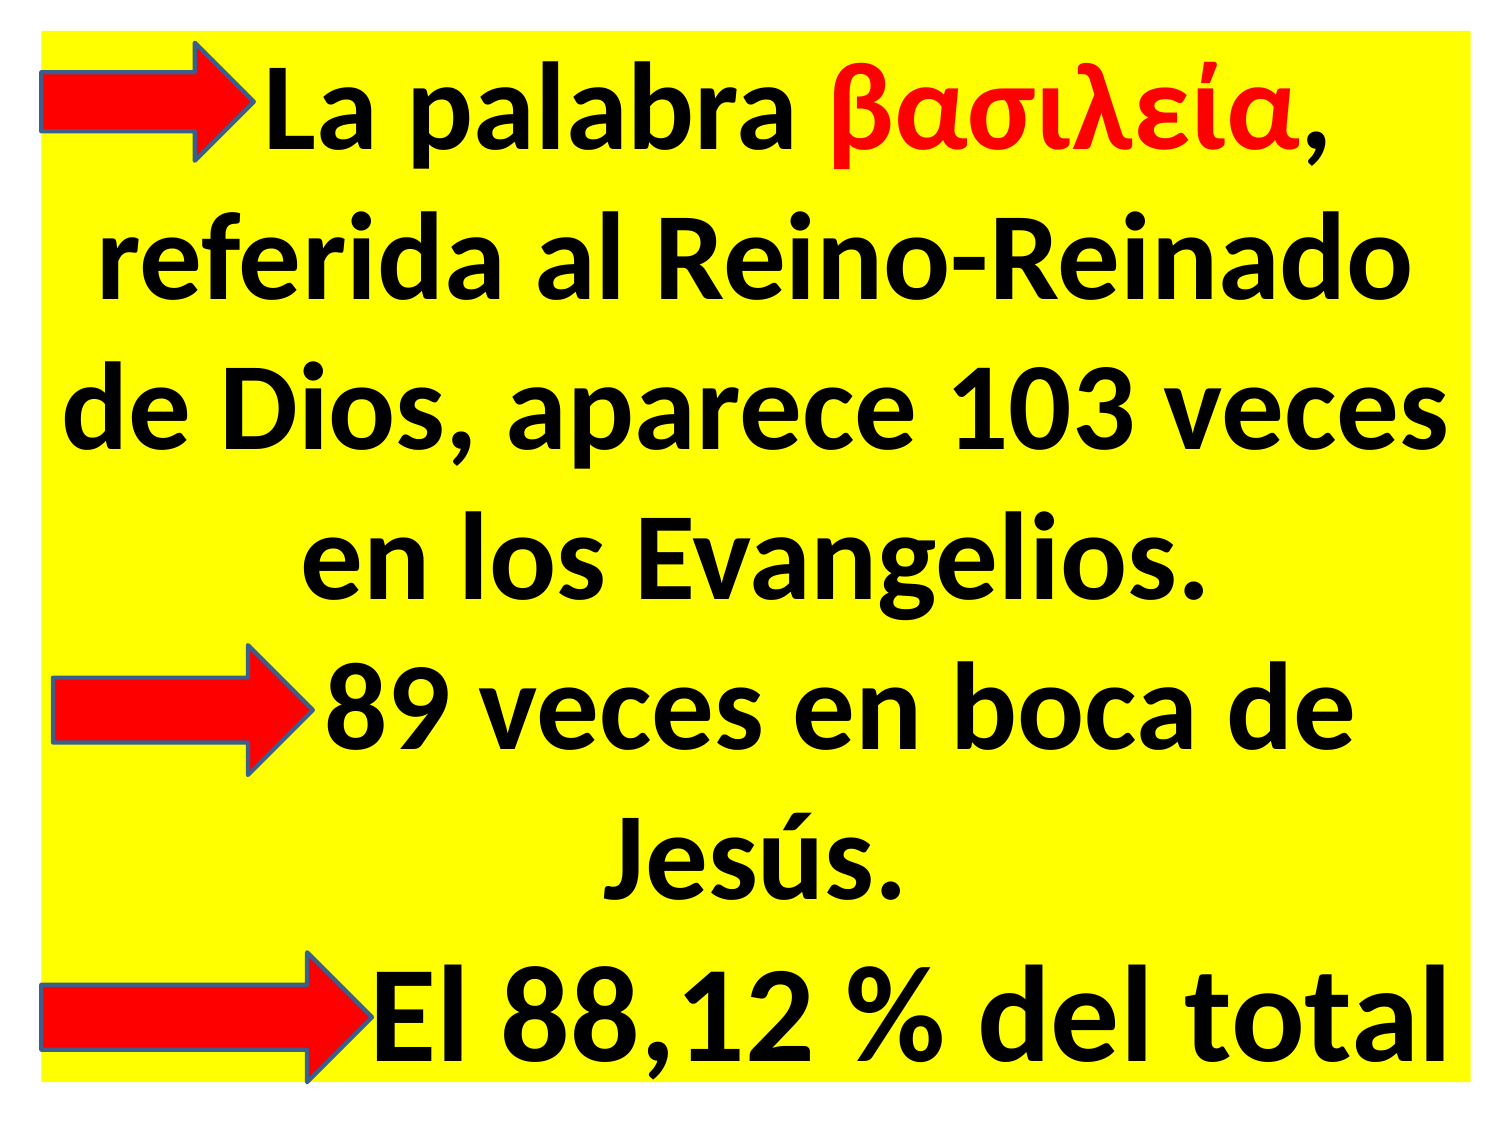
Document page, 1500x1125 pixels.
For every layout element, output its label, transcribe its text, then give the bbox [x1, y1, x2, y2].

text_box La palabra βασιλεία, referida al Reino-Reinado de Dios, aparece 103 veces en los Evangelios. 89 veces en boca de Jesús. El 88,12 % del total [41, 30, 1471, 1083]
text_box [39, 950, 375, 1085]
text_box [50, 643, 315, 777]
text_box [39, 40, 256, 163]
